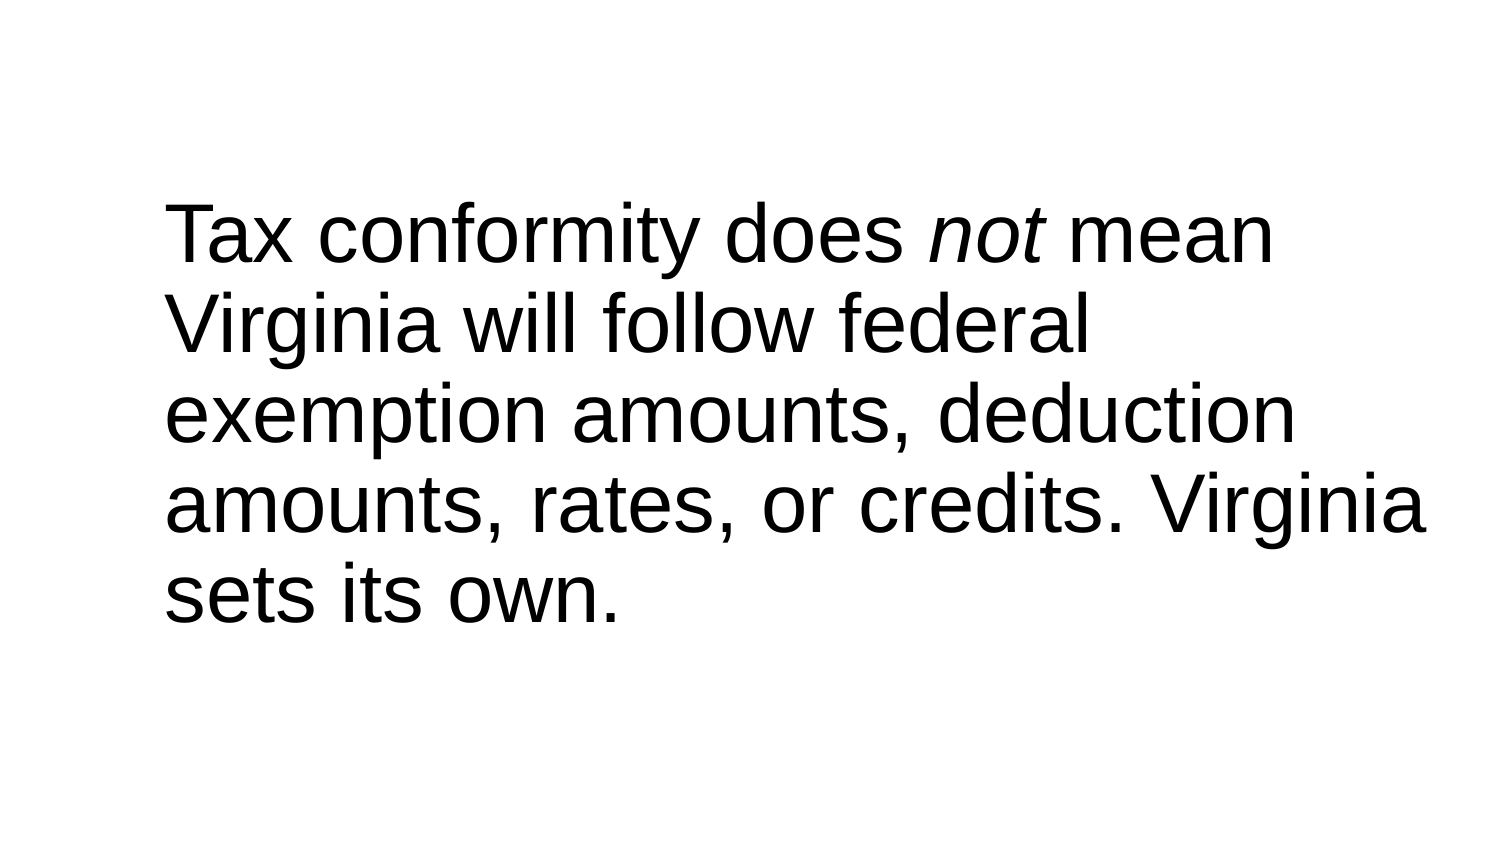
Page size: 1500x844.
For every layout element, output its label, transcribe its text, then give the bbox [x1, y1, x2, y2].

list Tax conformity does not mean Virginia will follow federal exemption amounts, deduction amounts, rates, or credits. Virginia sets its own. [149, 183, 1444, 719]
